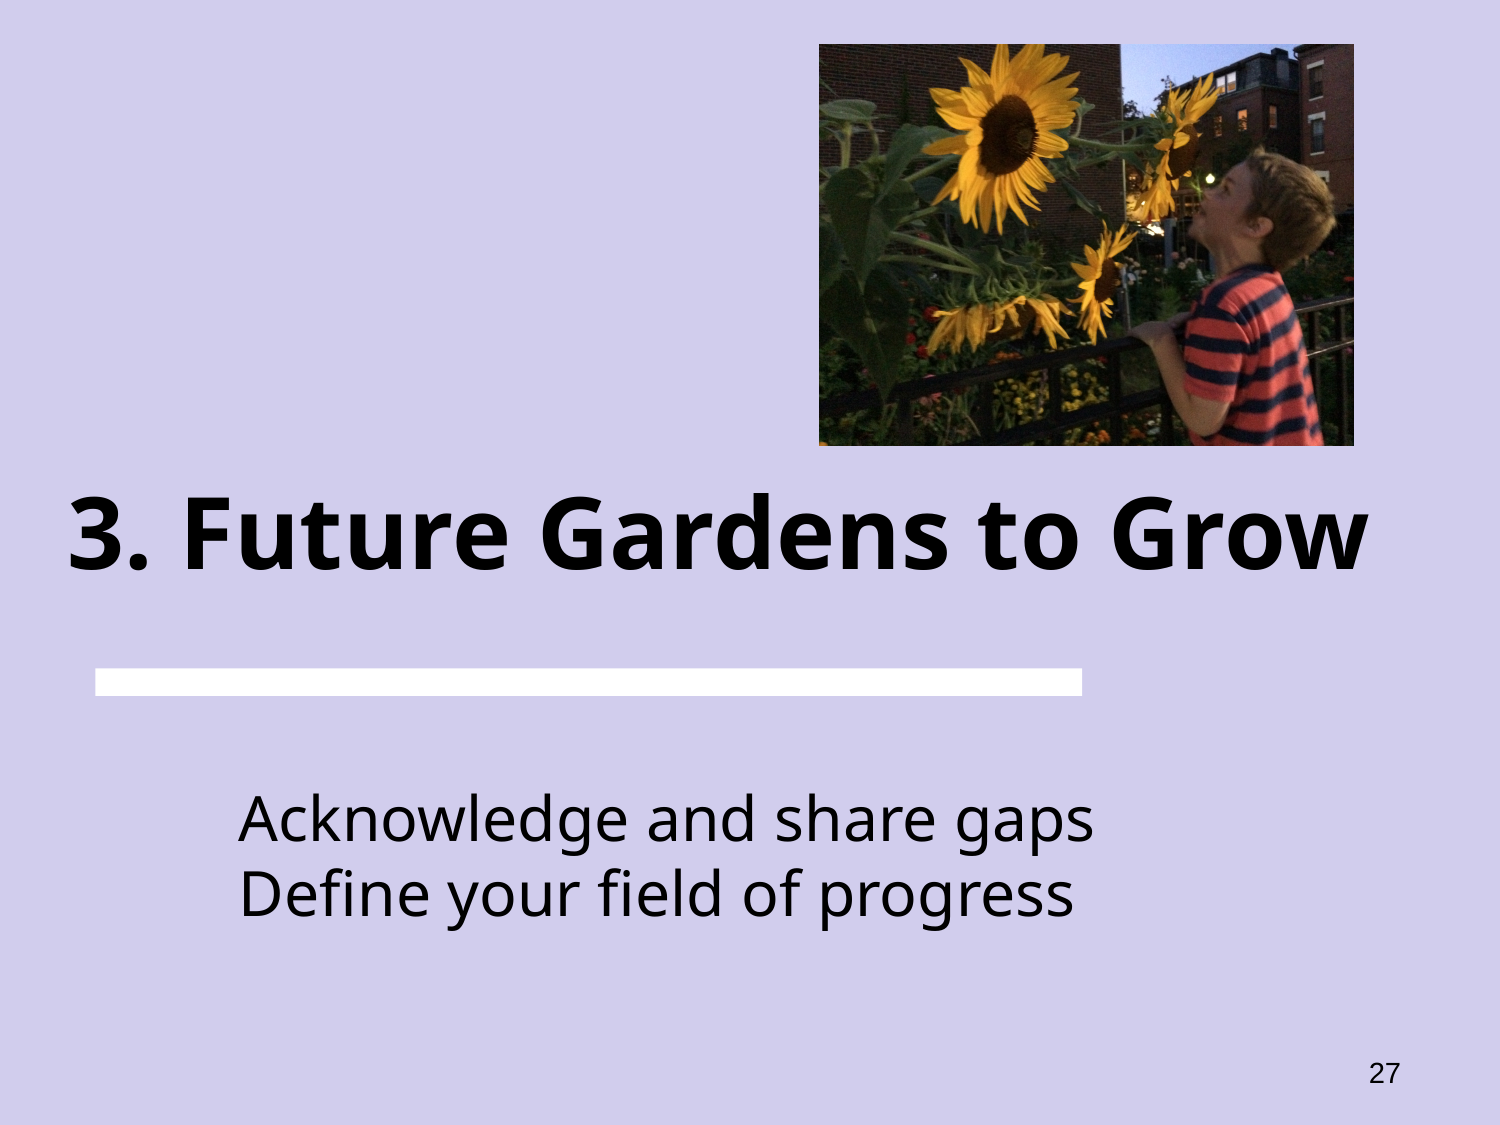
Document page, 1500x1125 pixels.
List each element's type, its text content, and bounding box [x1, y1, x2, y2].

slide_number 27 [1353, 1038, 1444, 1125]
title 3. Future Gardens to Grow [52, 350, 1448, 605]
picture [819, 44, 1354, 446]
subtitle Acknowledge and share gaps Define your field of progress [223, 764, 1329, 1003]
